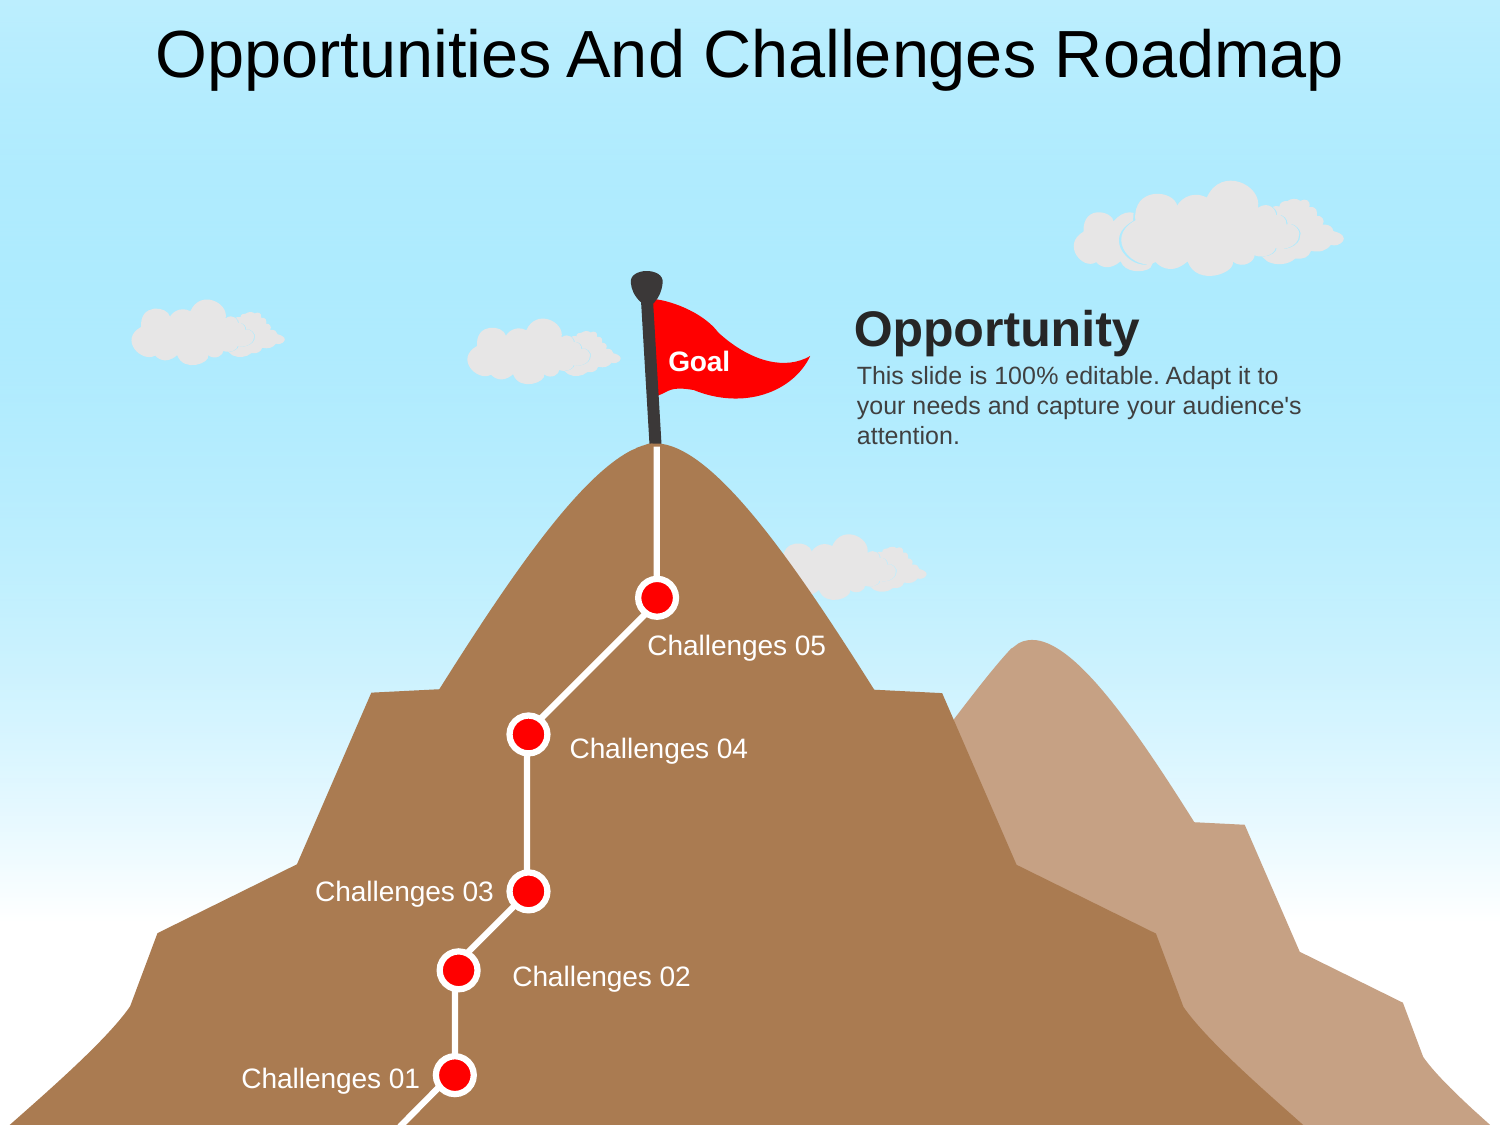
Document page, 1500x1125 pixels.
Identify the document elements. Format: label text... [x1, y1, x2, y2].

title Opportunities And Challenges Roadmap [79, 3, 1421, 99]
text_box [9, 270, 1491, 1125]
text_box [0, 0, 1500, 1125]
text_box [1073, 180, 1344, 270]
